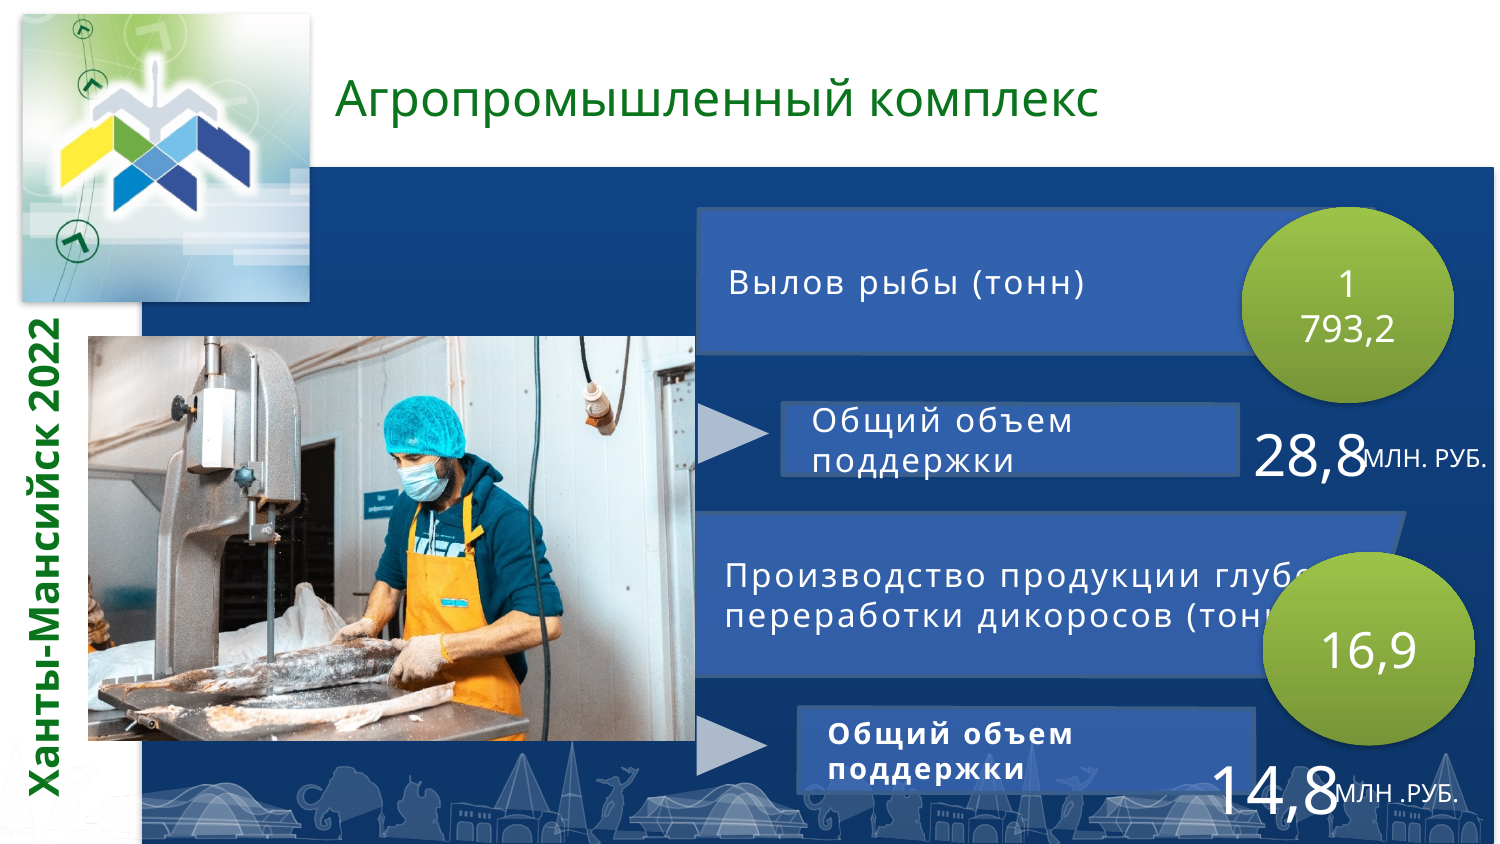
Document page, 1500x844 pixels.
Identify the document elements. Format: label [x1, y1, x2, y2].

text_box [1193, 740, 1494, 837]
text_box [0, 740, 1193, 844]
picture [88, 336, 696, 741]
text_box [1238, 410, 1500, 497]
text_box [0, 0, 1500, 844]
picture [29, 29, 276, 241]
